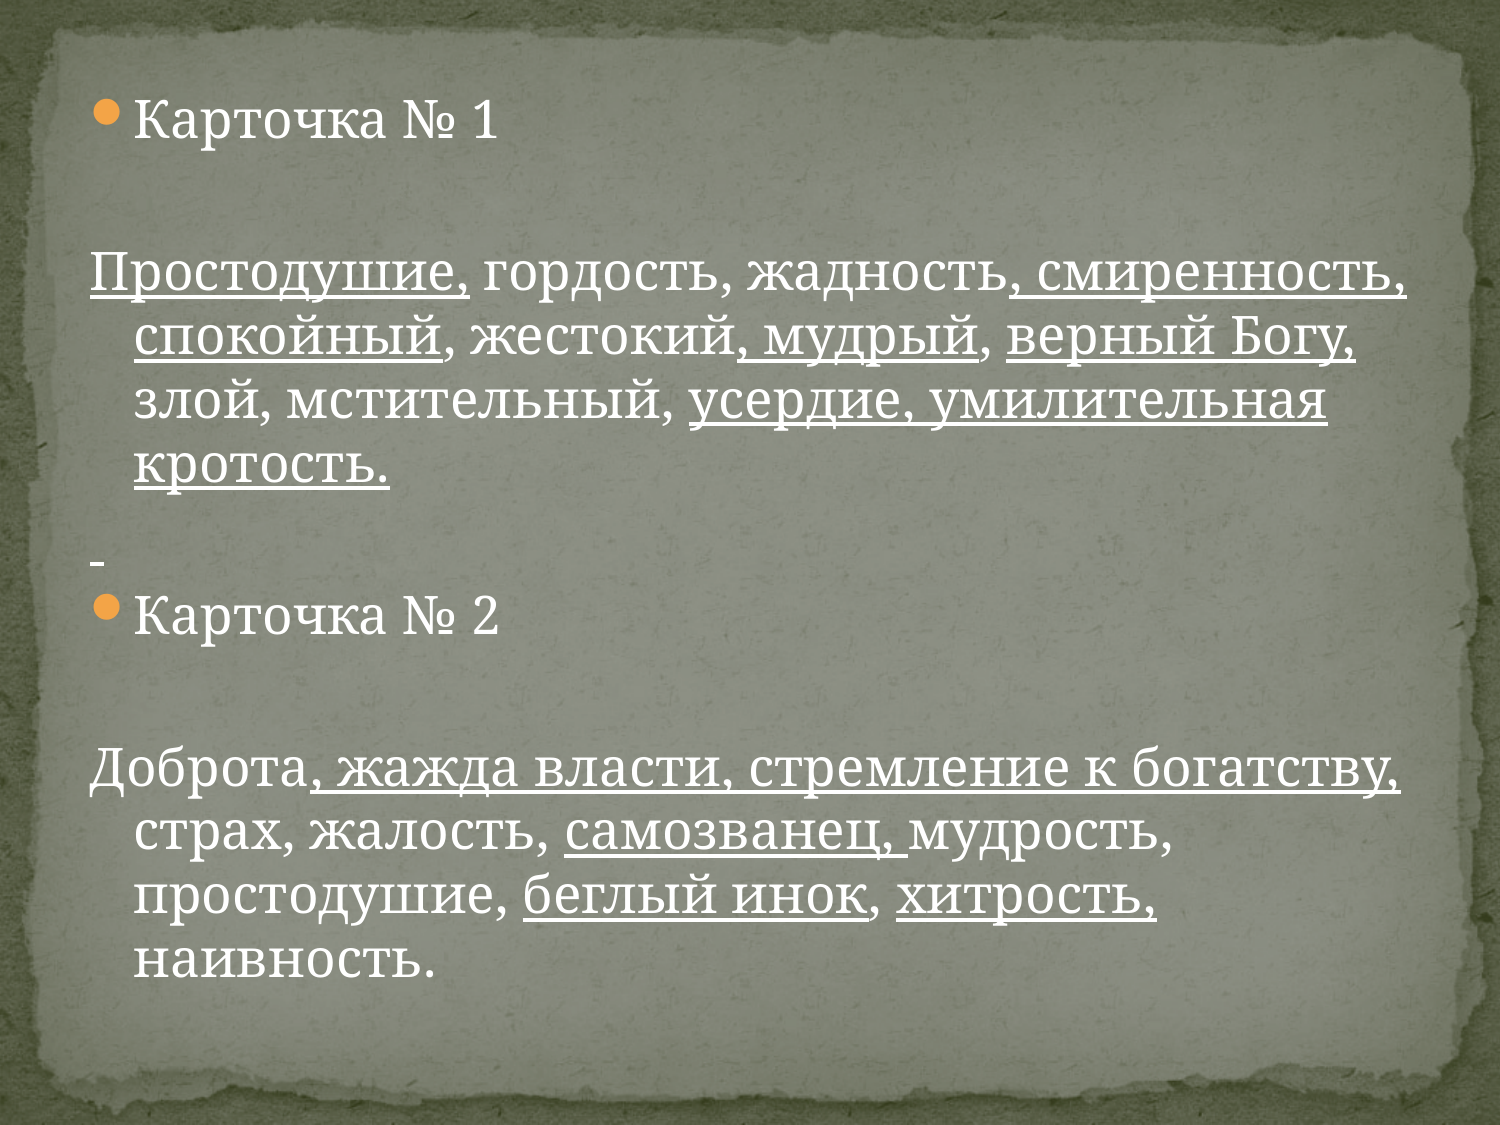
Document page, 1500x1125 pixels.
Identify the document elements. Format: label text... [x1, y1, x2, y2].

list Карточка № 1 Простодушие, гордость, жадность, смиренность, спокойный, жестокий, мудрый, верный Богу, злой, мстительный, усердие, умилительная кротость. Карточка № 2 Доброта, жажда власти, стремление к богатству, страх, жалость, самозванец, мудрость, простодушие, беглый инок, хитрость, наивность. [75, 78, 1425, 1000]
